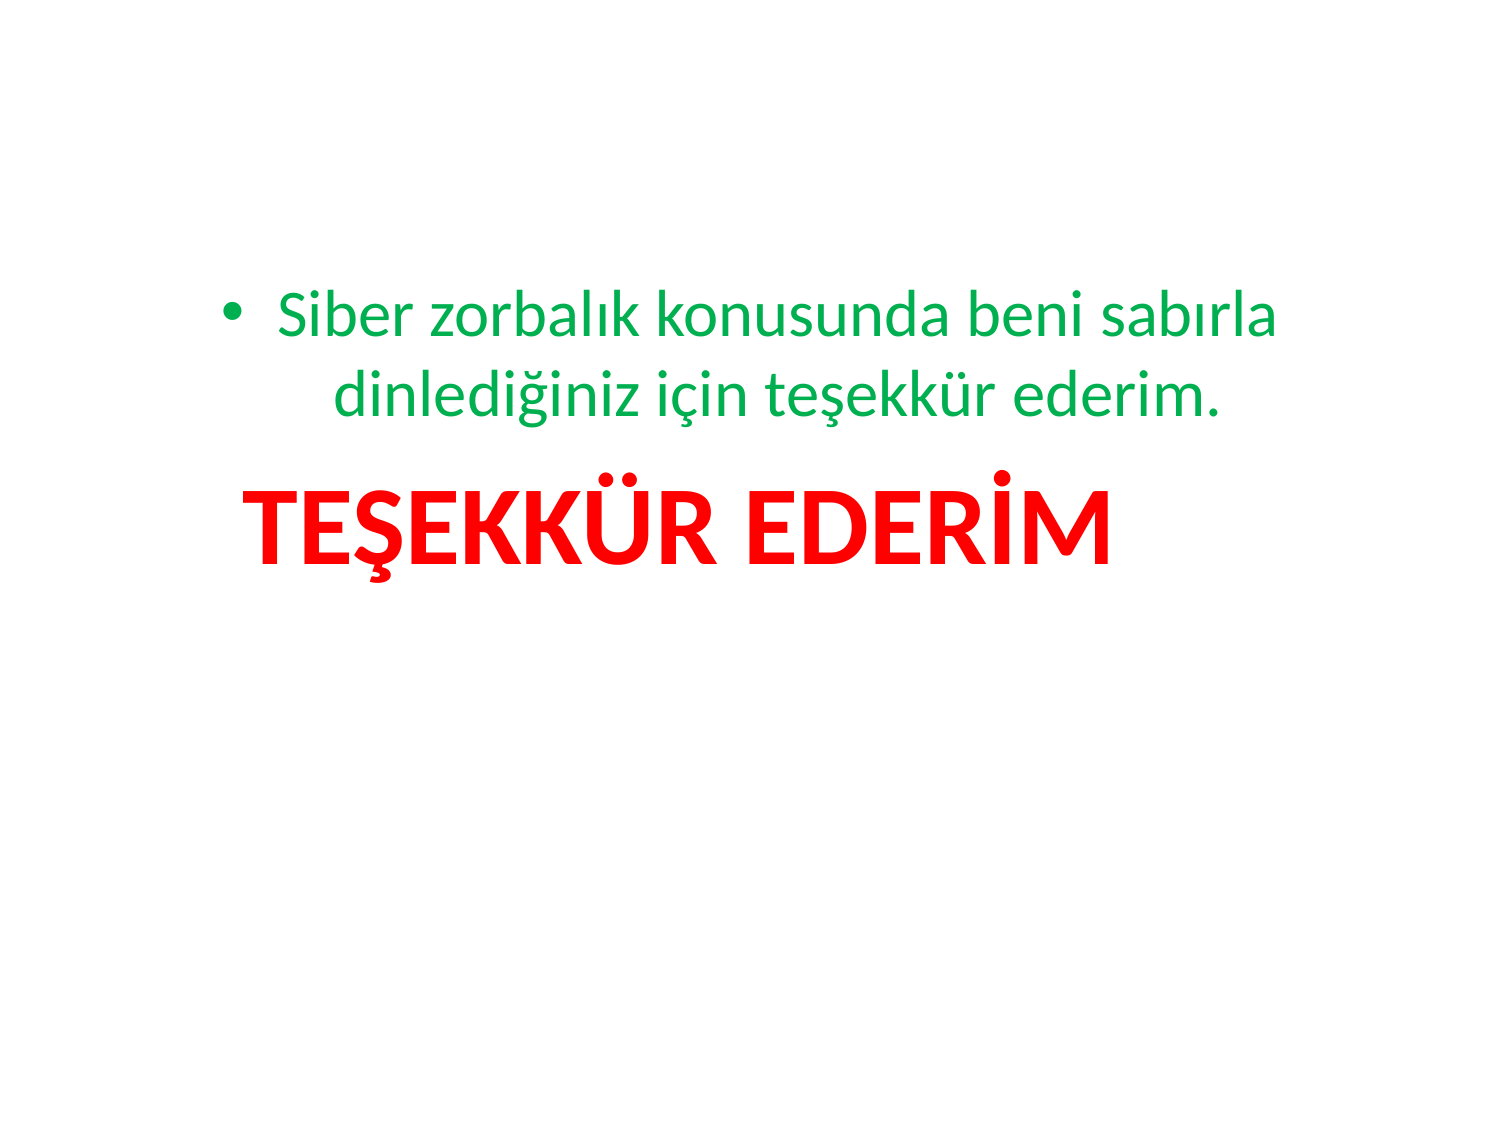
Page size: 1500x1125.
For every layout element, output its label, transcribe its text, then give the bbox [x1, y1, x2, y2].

list Siber zorbalık konusunda beni sabırla dinlediğiniz için teşekkür ederim. TEŞEKKÜR EDERİM [75, 262, 1425, 1005]
